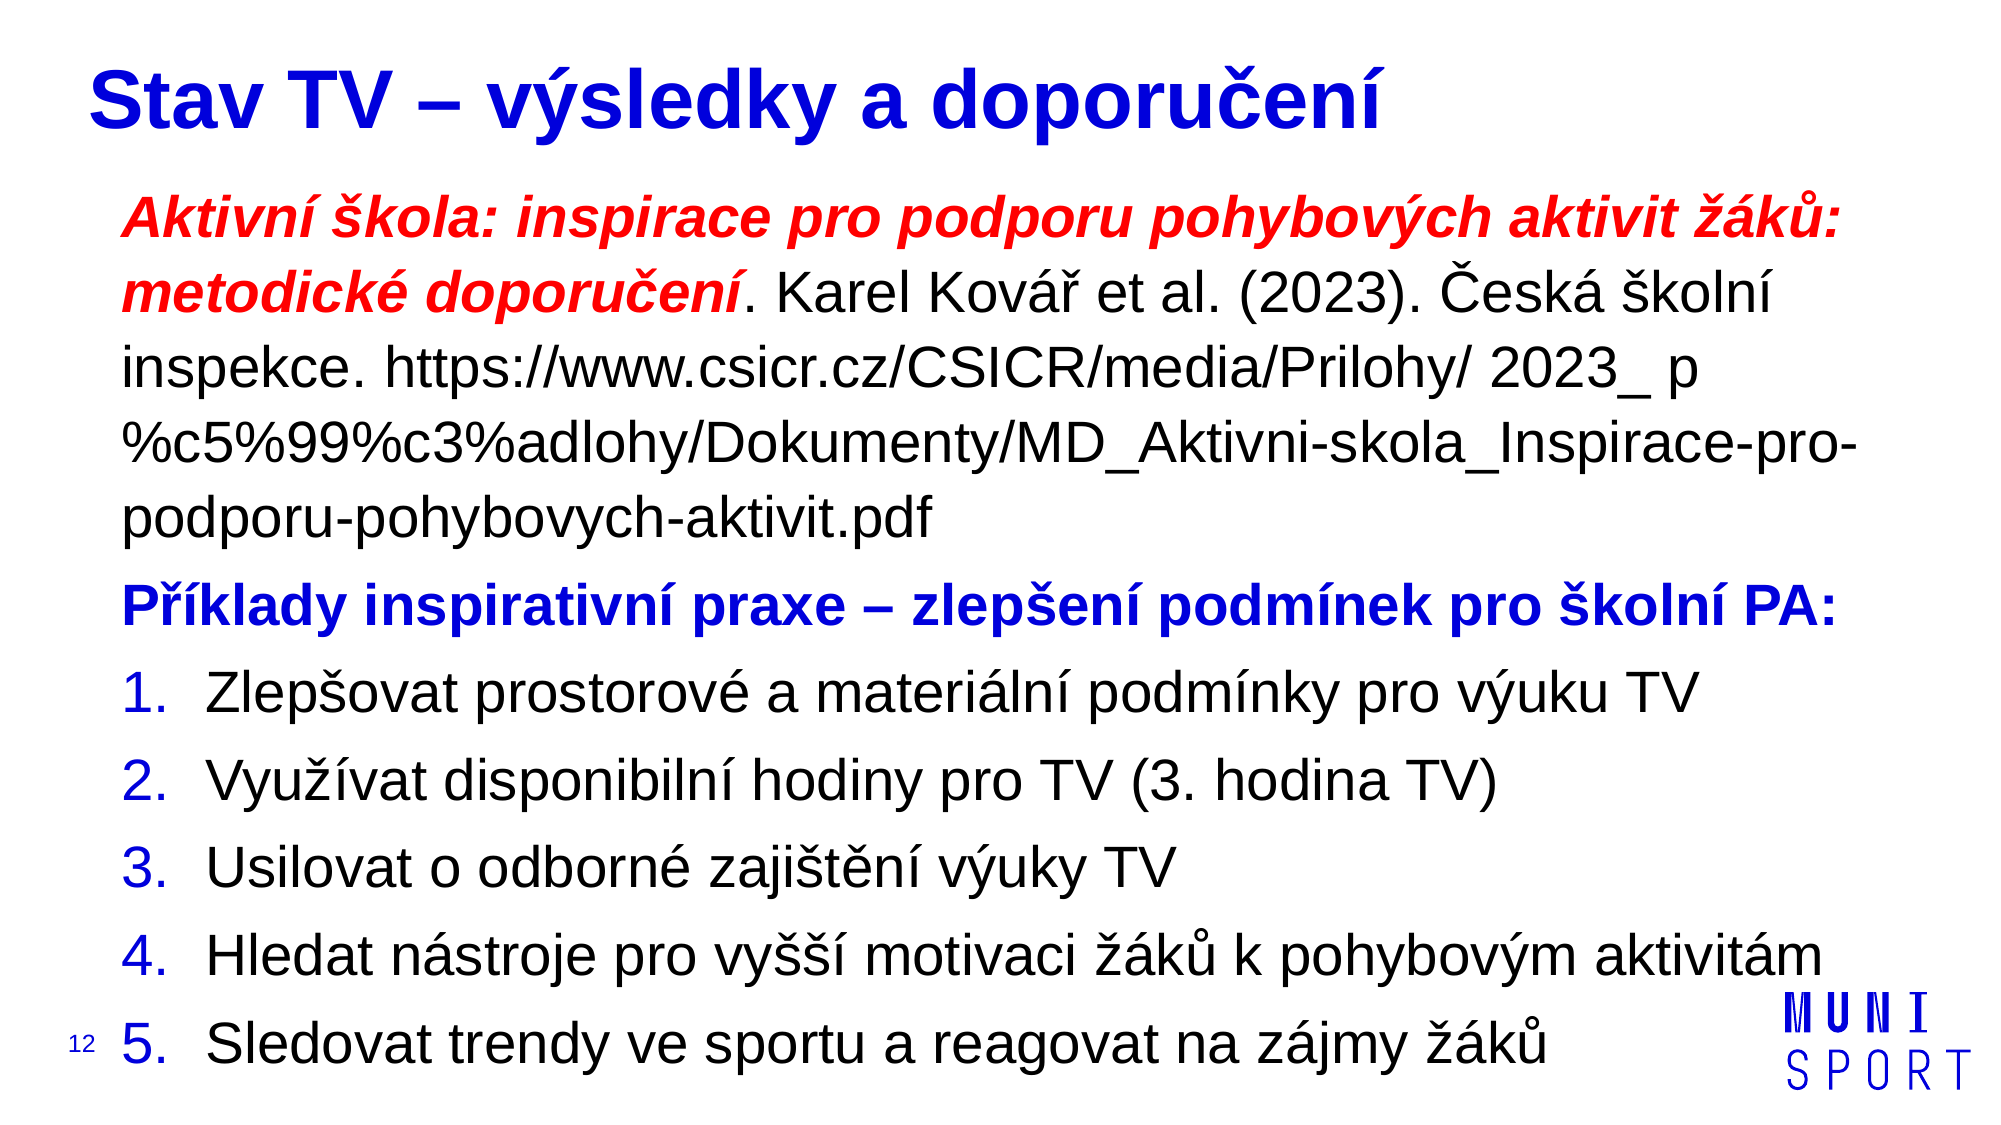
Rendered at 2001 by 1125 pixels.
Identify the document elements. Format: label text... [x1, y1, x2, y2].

slide_number 12 [67, 1021, 109, 1063]
list Aktivní škola: inspirace pro podporu pohybových aktivit žáků: metodické doporučení. Karel Kovář et al. (2023). Česká školní inspekce. https://www.csicr.cz/CSICR/media/Prilohy/ 2023_ p%c5%99%c3%adlohy/Dokumenty/MD_Aktivni-skola_Inspirace-pro-podporu-pohybovych-aktivit.pdf Příklady inspirativní praxe – zlepšení podmínek pro školní PA: Zlepšovat prostorové a materiální podmínky pro výuku TV Využívat disponibilní hodiny pro TV (3. hodina TV) Usilovat o odborné zajištění výuky TV Hledat nástroje pro vyšší motivaci žáků k pohybovým aktivitám Sledovat trendy ve sportu a reagovat na zájmy žáků [109, 174, 1970, 1087]
title Stav TV – výsledky a doporučení [88, 62, 1853, 137]
